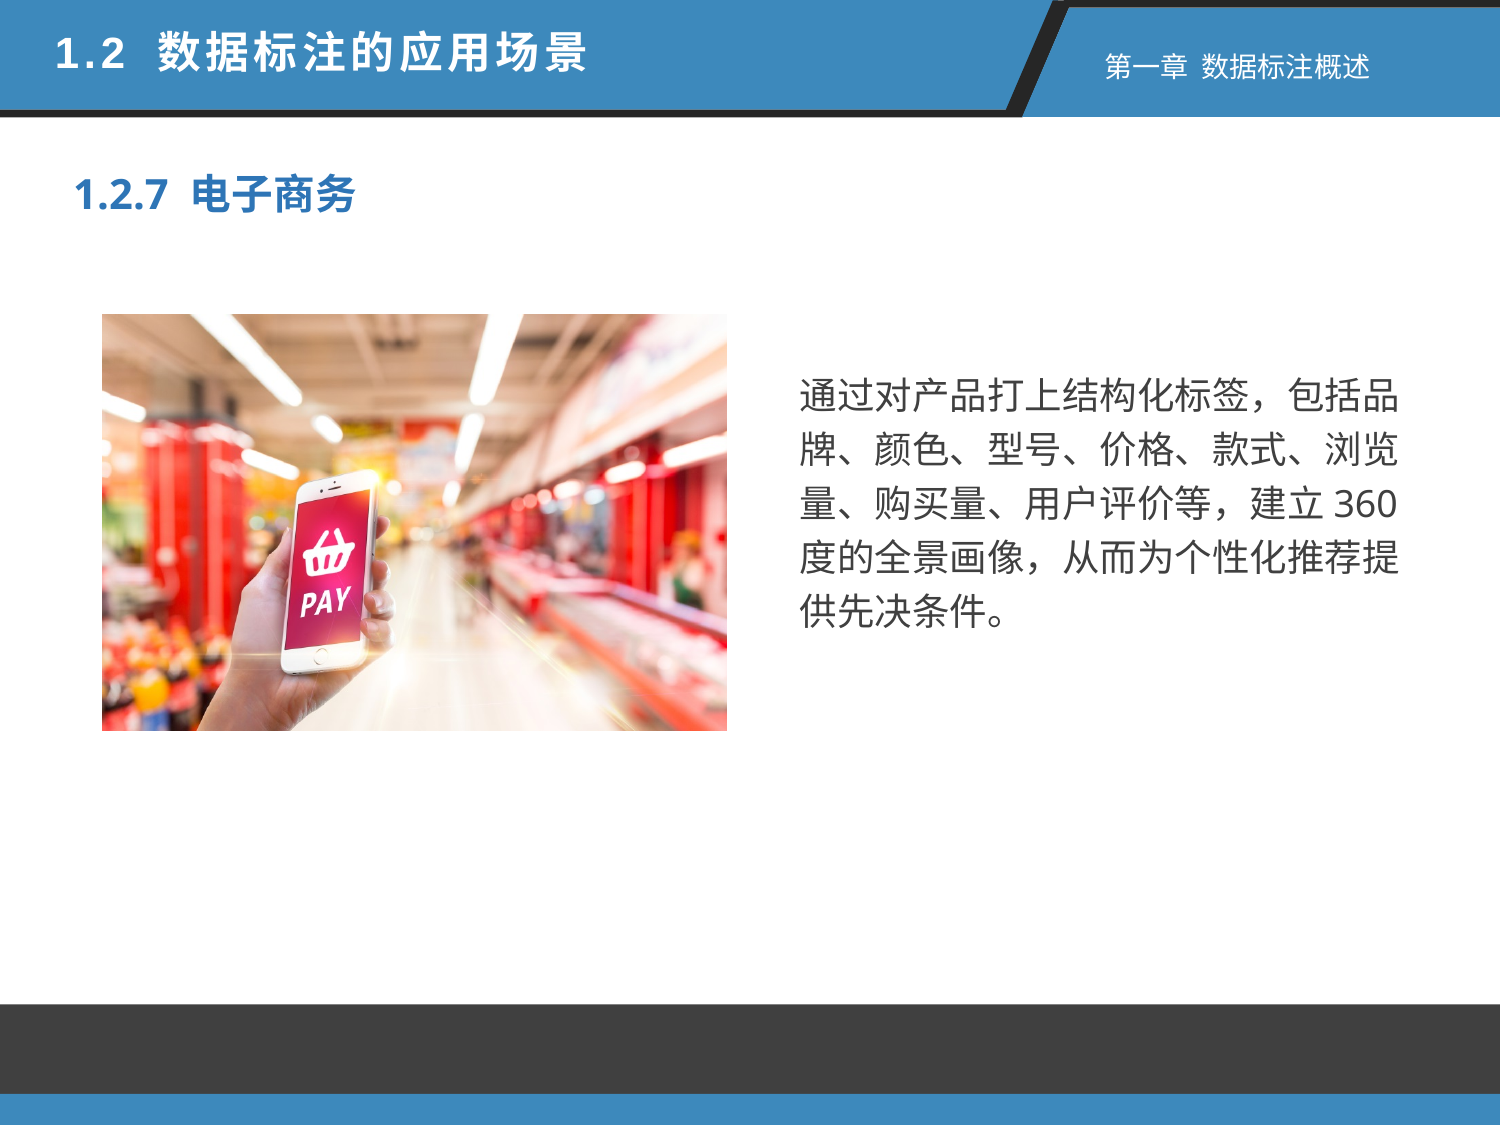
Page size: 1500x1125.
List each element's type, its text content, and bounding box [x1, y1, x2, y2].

text_box 第一章 数据标注概述 [1070, 41, 1500, 91]
text_box 1.2.7 电子商务 [58, 160, 372, 226]
text_box 1.2 数据标注的应用场景 [40, 17, 628, 85]
list 通过对产品打上结构化标签，包括品牌、颜色、型号、价格、款式、浏览量、购买量、用户评价等，建立360度的全景画像，从而为个性化推荐提供先决条件。 [784, 355, 1442, 700]
picture [102, 314, 728, 731]
